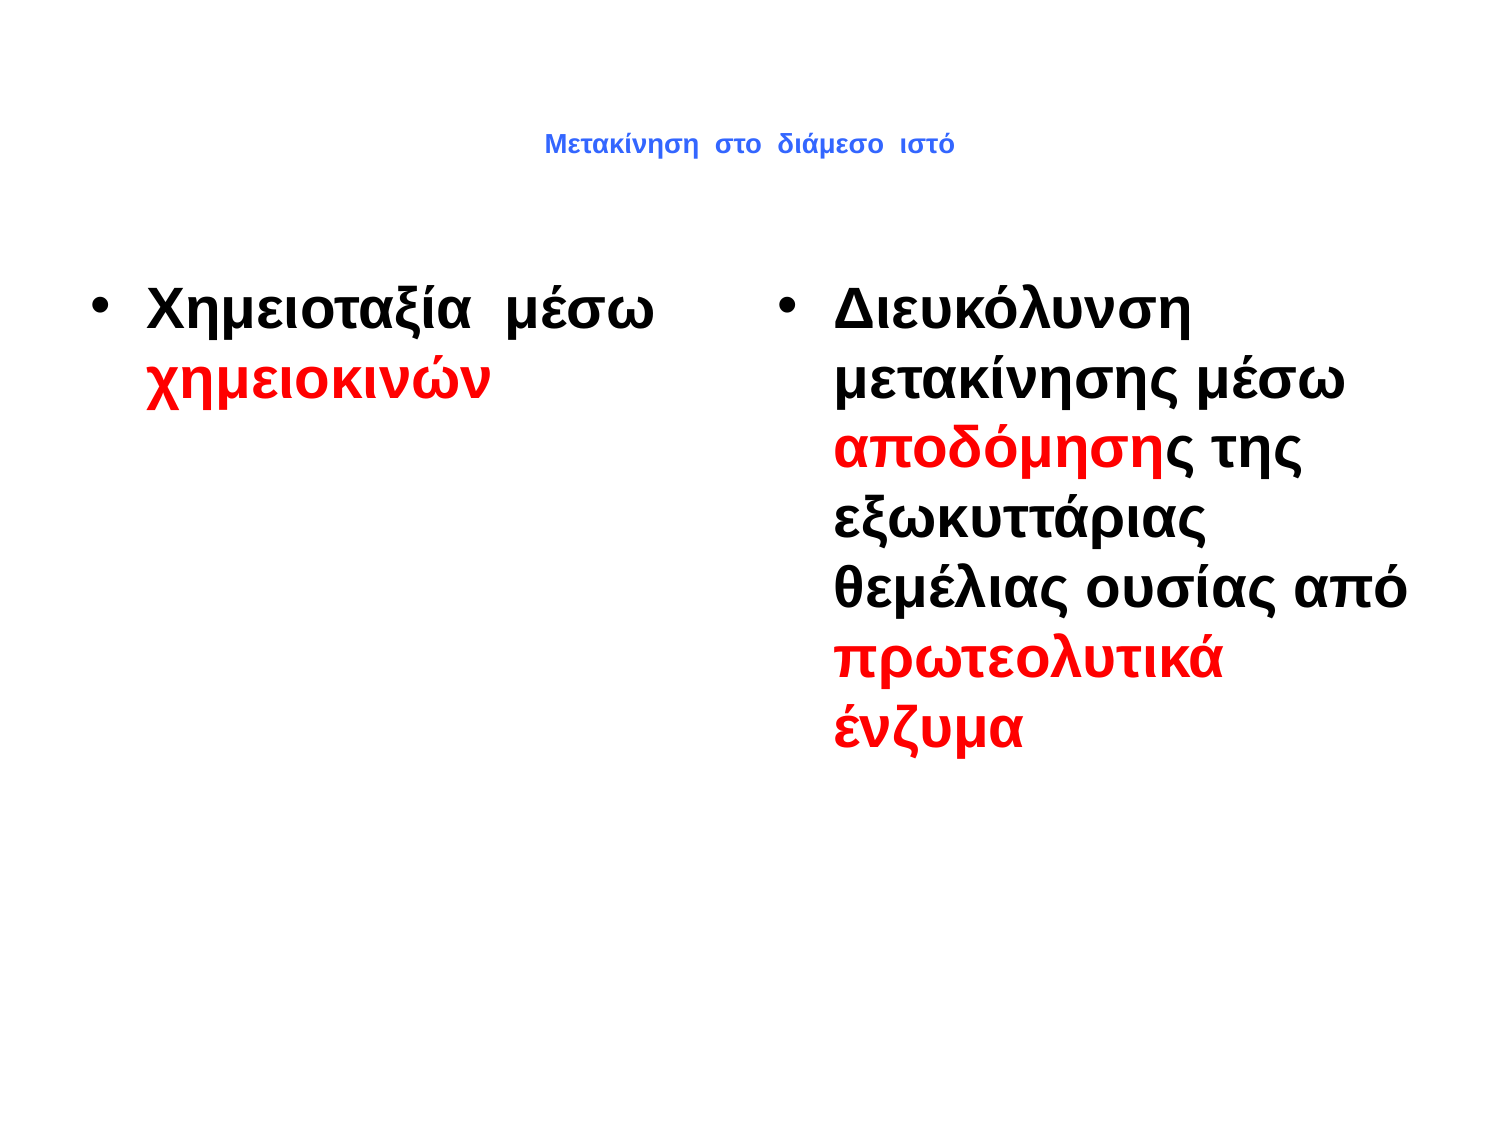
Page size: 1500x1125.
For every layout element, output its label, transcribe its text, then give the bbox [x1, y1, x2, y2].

list Χημειοταξία μέσω χημειοκινών [75, 262, 738, 1005]
list Διευκόλυνση μετακίνησης μέσω αποδόμησης της εξωκυττάριας θεμέλιας ουσίας από πρωτεολυτικά ένζυμα [762, 262, 1425, 1005]
title Μετακίνηση στο διάμεσο ιστό [75, 45, 1425, 233]
